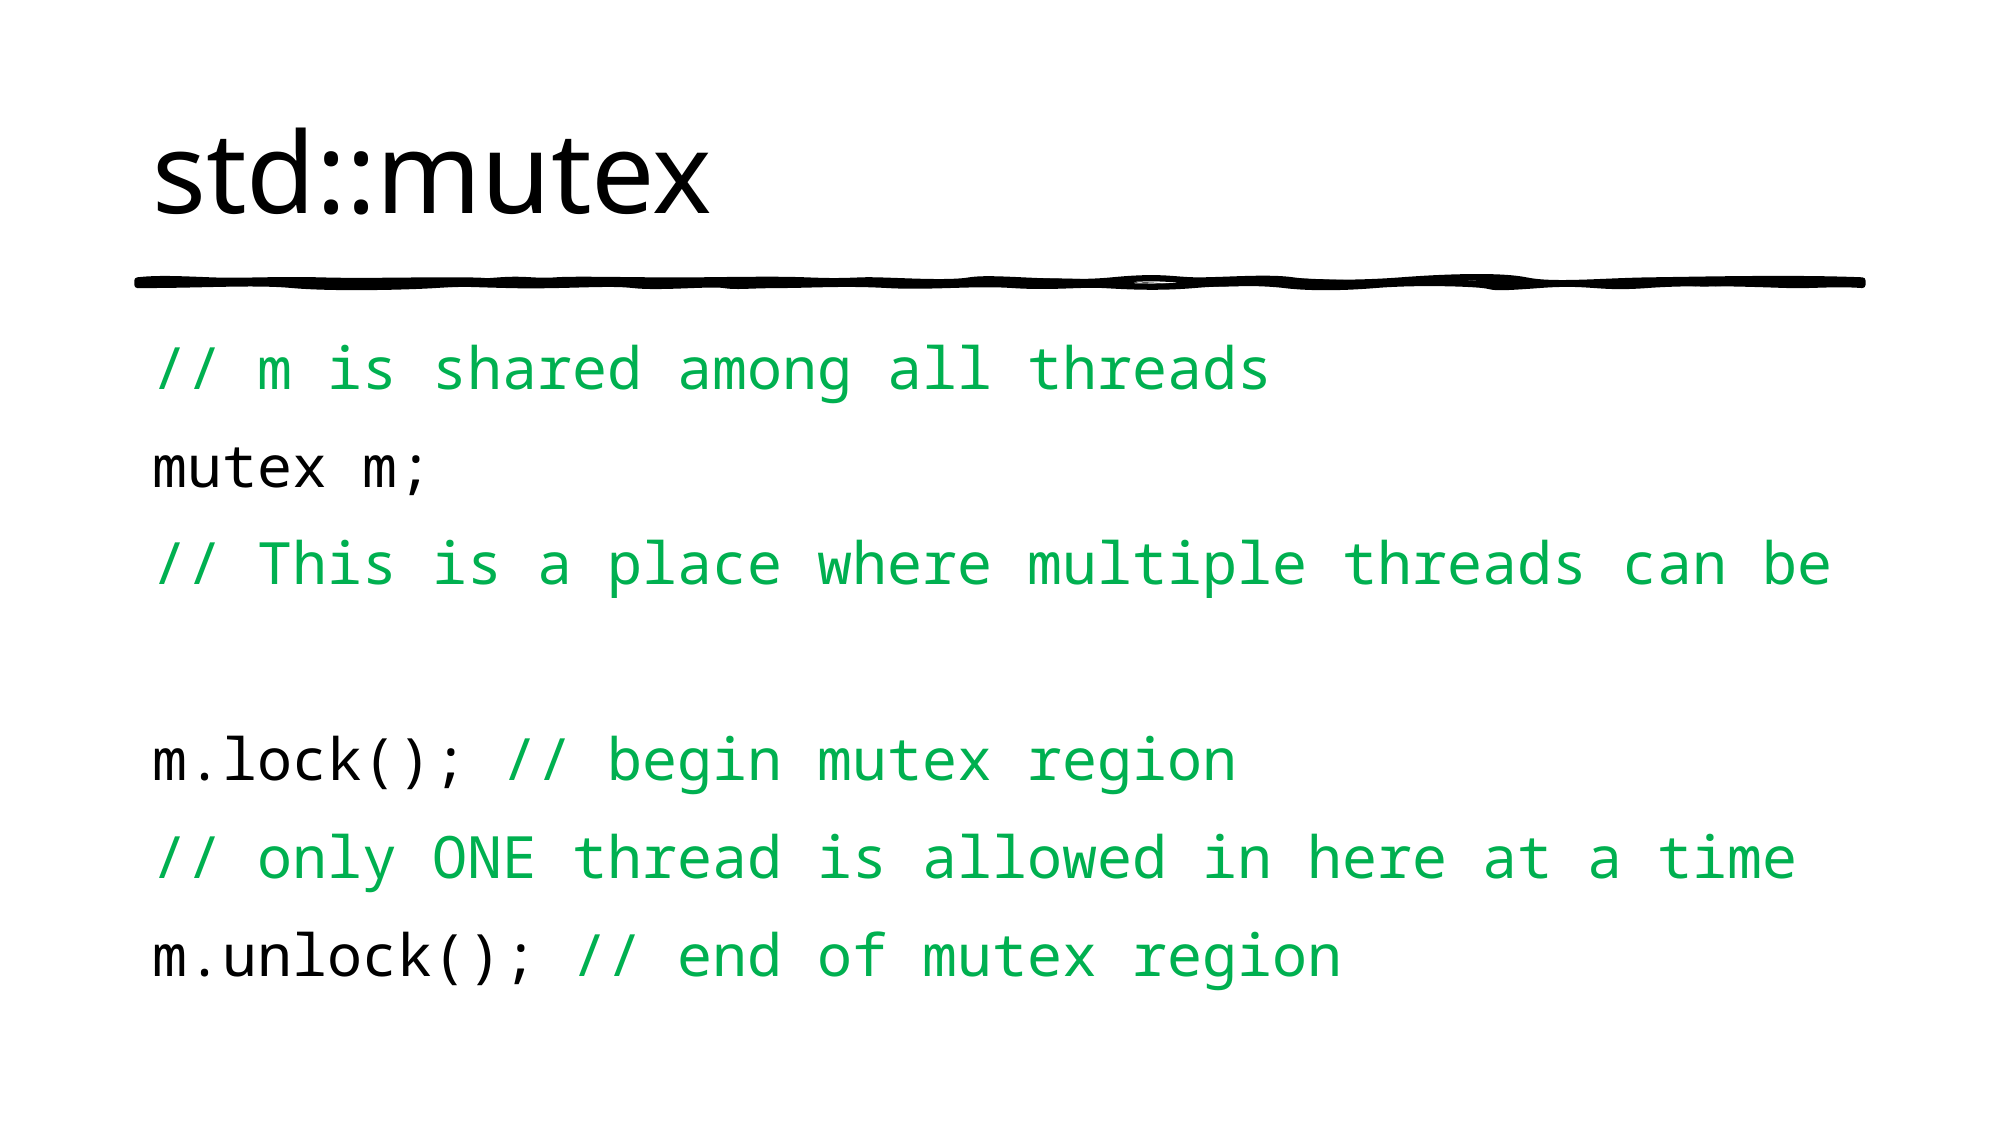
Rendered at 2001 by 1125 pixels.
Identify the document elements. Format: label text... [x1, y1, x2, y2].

list // m is shared among all threads mutex m; // This is a place where multiple threads can be m.lock(); // begin mutex region // only ONE thread is allowed in here at a time m.unlock(); // end of mutex region [137, 316, 1863, 1014]
title std::mutex [137, 59, 1863, 278]
